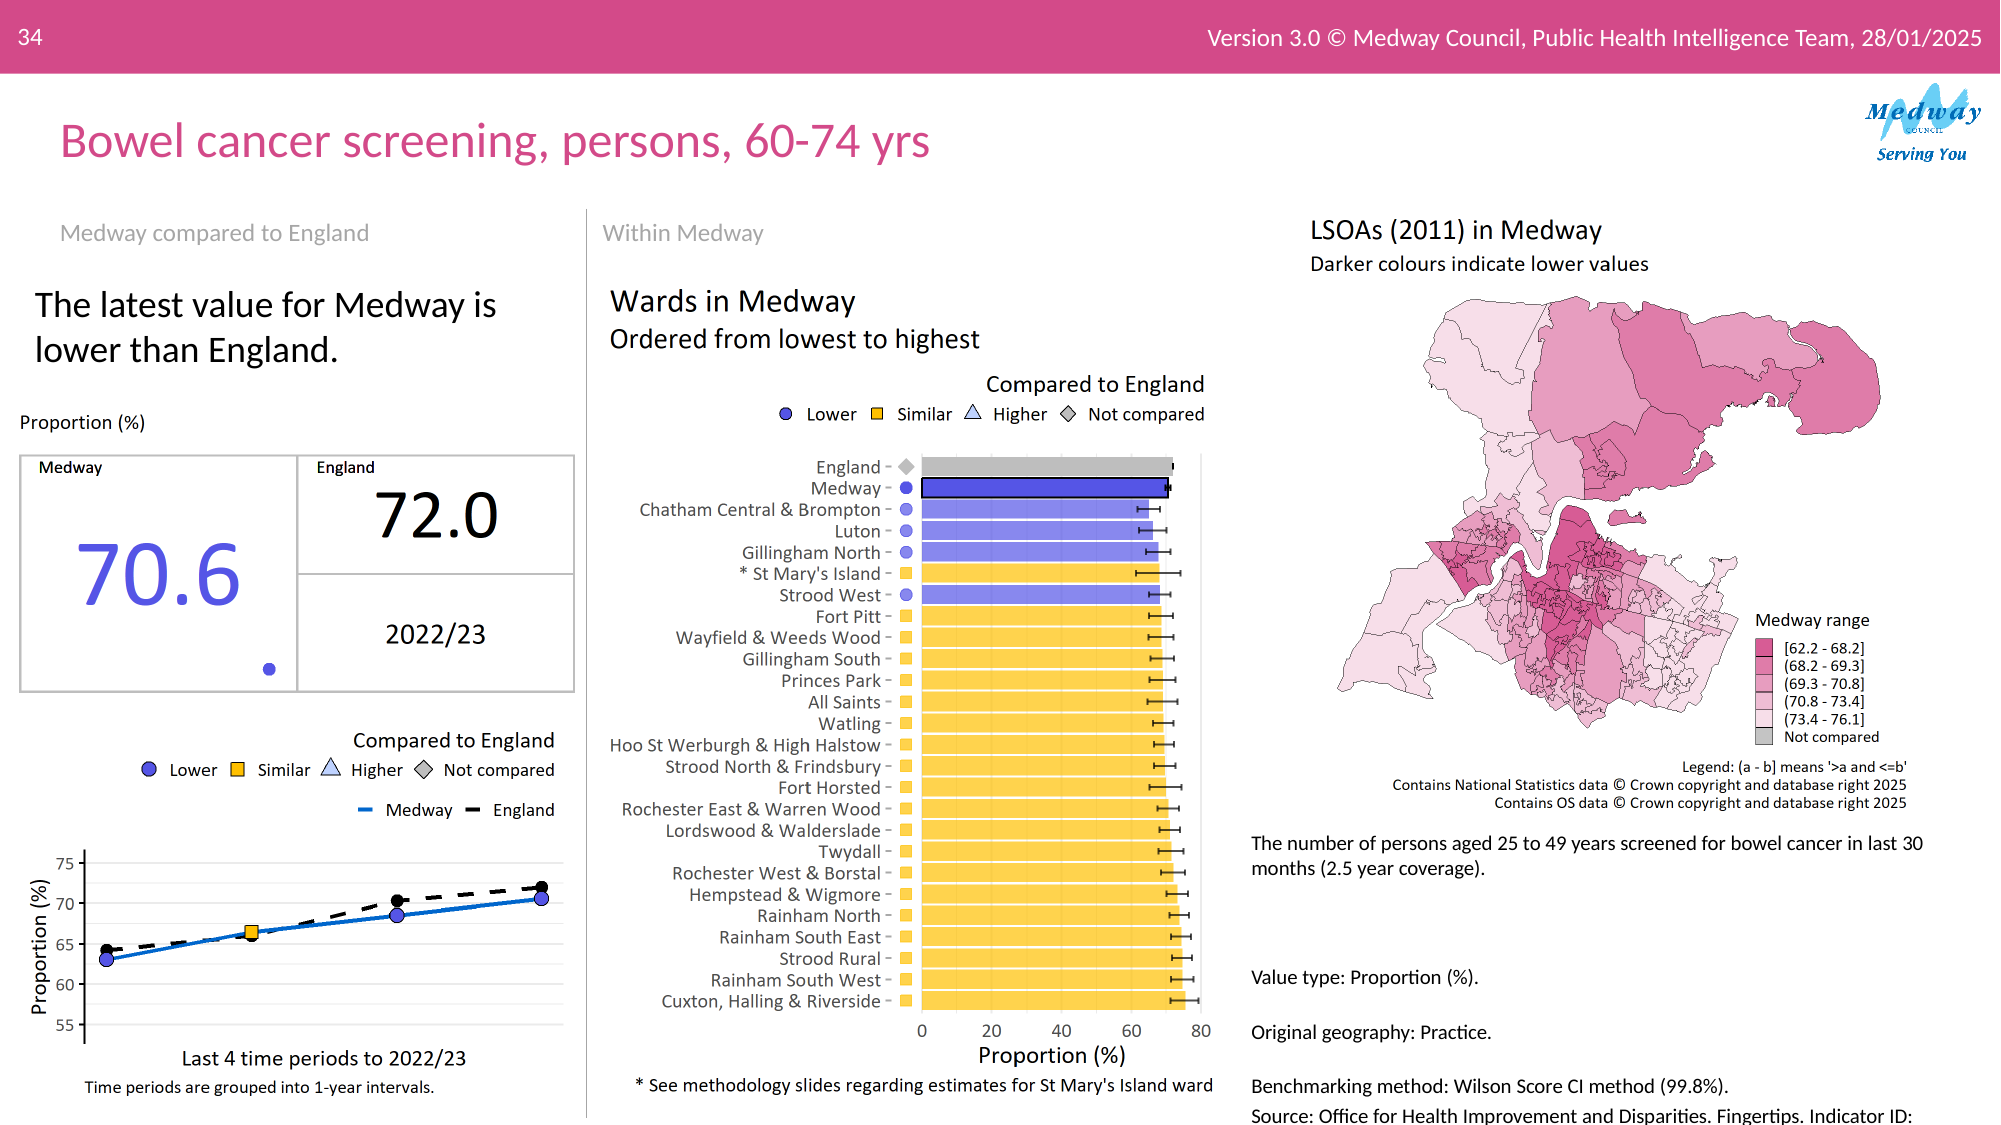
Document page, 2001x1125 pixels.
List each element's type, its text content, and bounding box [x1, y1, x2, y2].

list The latest value for Medway is lower than England. [19, 272, 575, 386]
picture [1866, 83, 1981, 162]
title Bowel cancer screening, persons, 60-74 yrs [45, 83, 1866, 191]
list The number of persons aged 25 to 49 years screened for bowel cancer in last 30 months (2.5 year coverage). Value type: Proportion (%). Original geography: Practice. Benchmarking method: Wilson Score CI method (99.8%). Source: Office for Health Improvement and Disparities. Fingertips. Indicator ID: 92600. [1236, 822, 1981, 1106]
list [1236, 208, 1981, 811]
list Version 3.0 © Medway Council, Public Health Intelligence Team, 28/01/2025 [881, 2, 2000, 72]
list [19, 710, 575, 1107]
slide_number 34 [2, 5, 239, 66]
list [598, 278, 1225, 1107]
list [19, 403, 575, 693]
